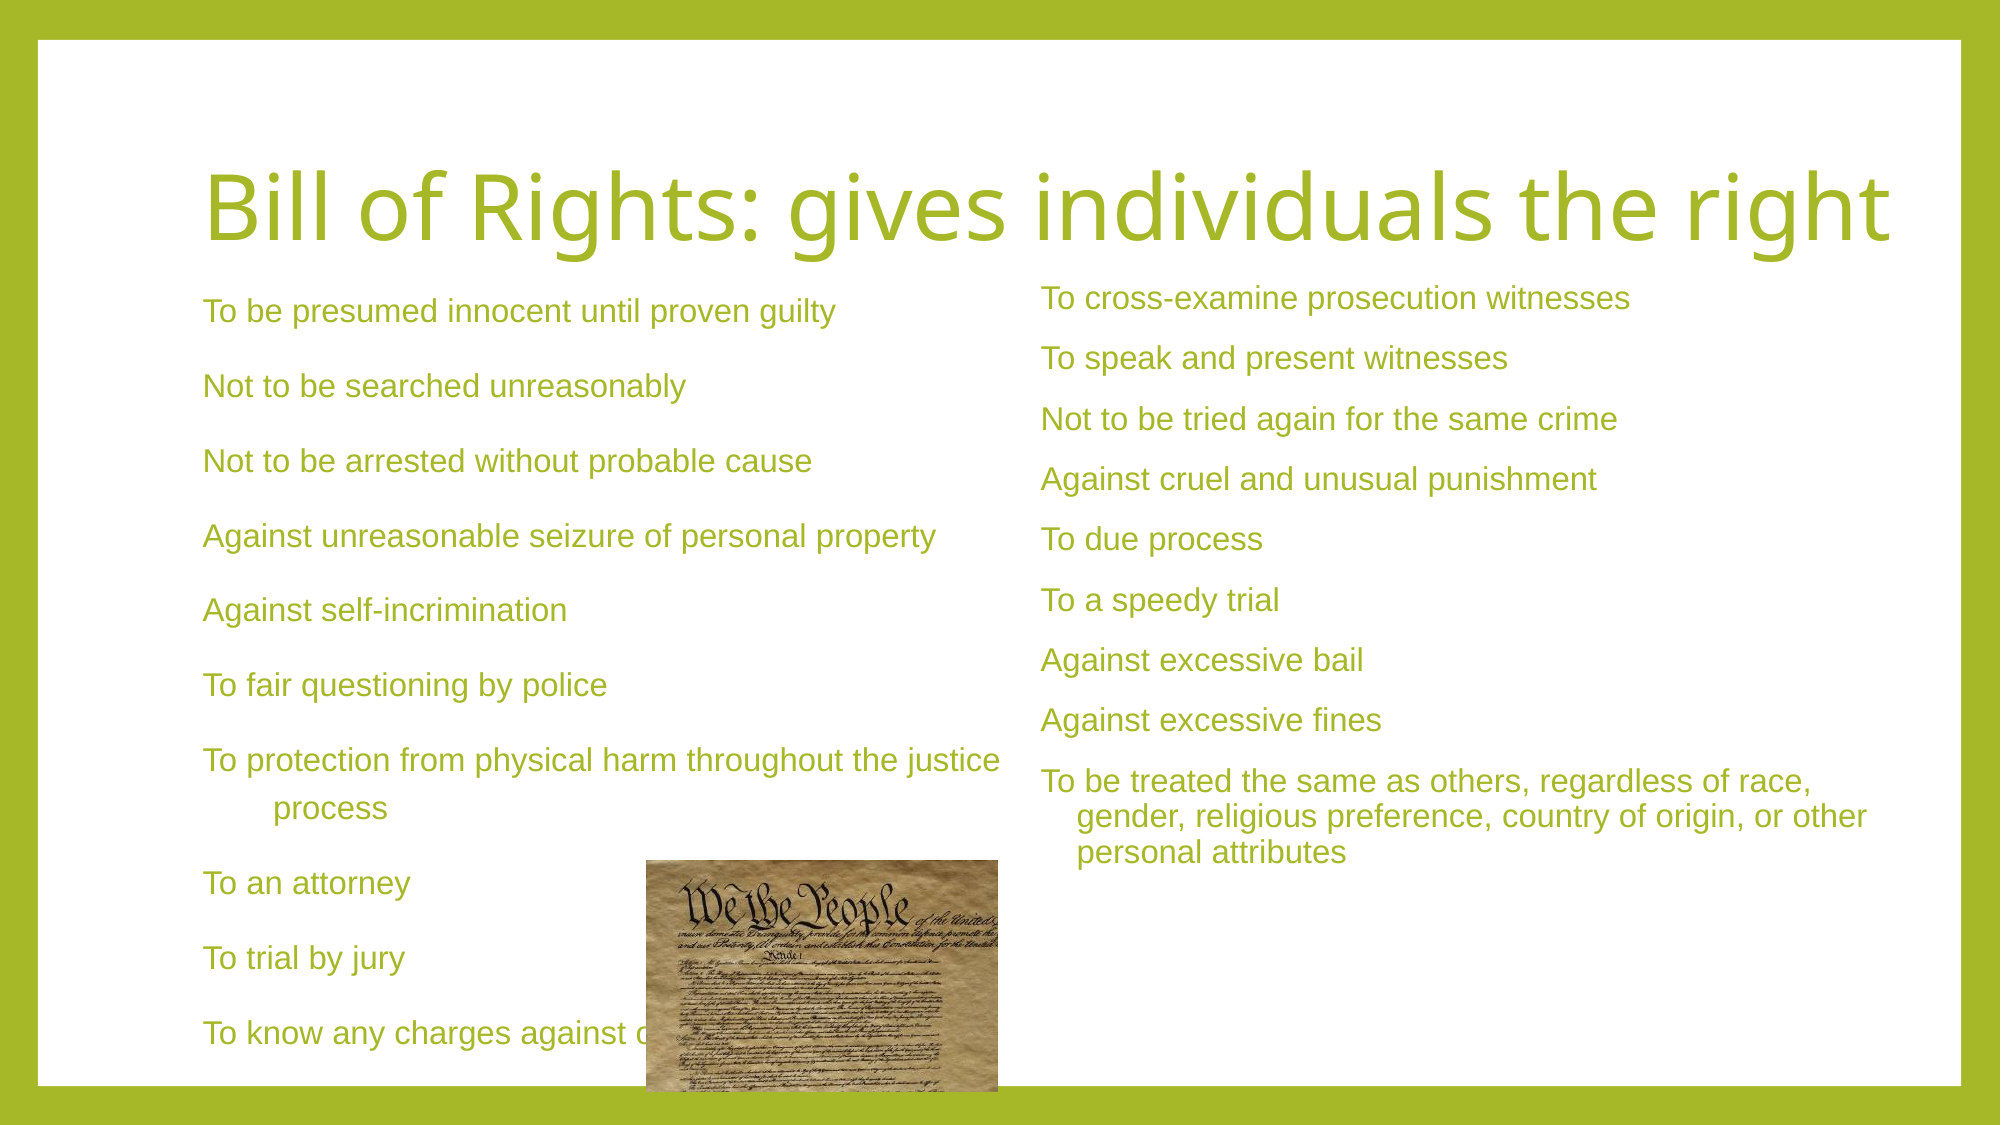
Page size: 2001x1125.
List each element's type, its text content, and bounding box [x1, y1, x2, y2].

picture [645, 860, 998, 1092]
title Bill of Rights: gives individuals the right [187, 99, 1947, 323]
list To be presumed innocent until proven guilty Not to be searched unreasonably Not to be arrested without probable cause Against unreasonable seizure of personal property Against self-incrimination To fair questioning by police To protection from physical harm throughout the justice process To an attorney To trial by jury To know any charges against oneself To cross-examine prosecution witnesses To speak and present witnesses Not to be tried again for the same crime Against cruel and unusual punishment To due process To a speedy trial Against excessive bail Against excessive fines To be treated the same as others, regardless of race, gender, religious preference, country of origin, or other personal attributes [187, 273, 1894, 1066]
